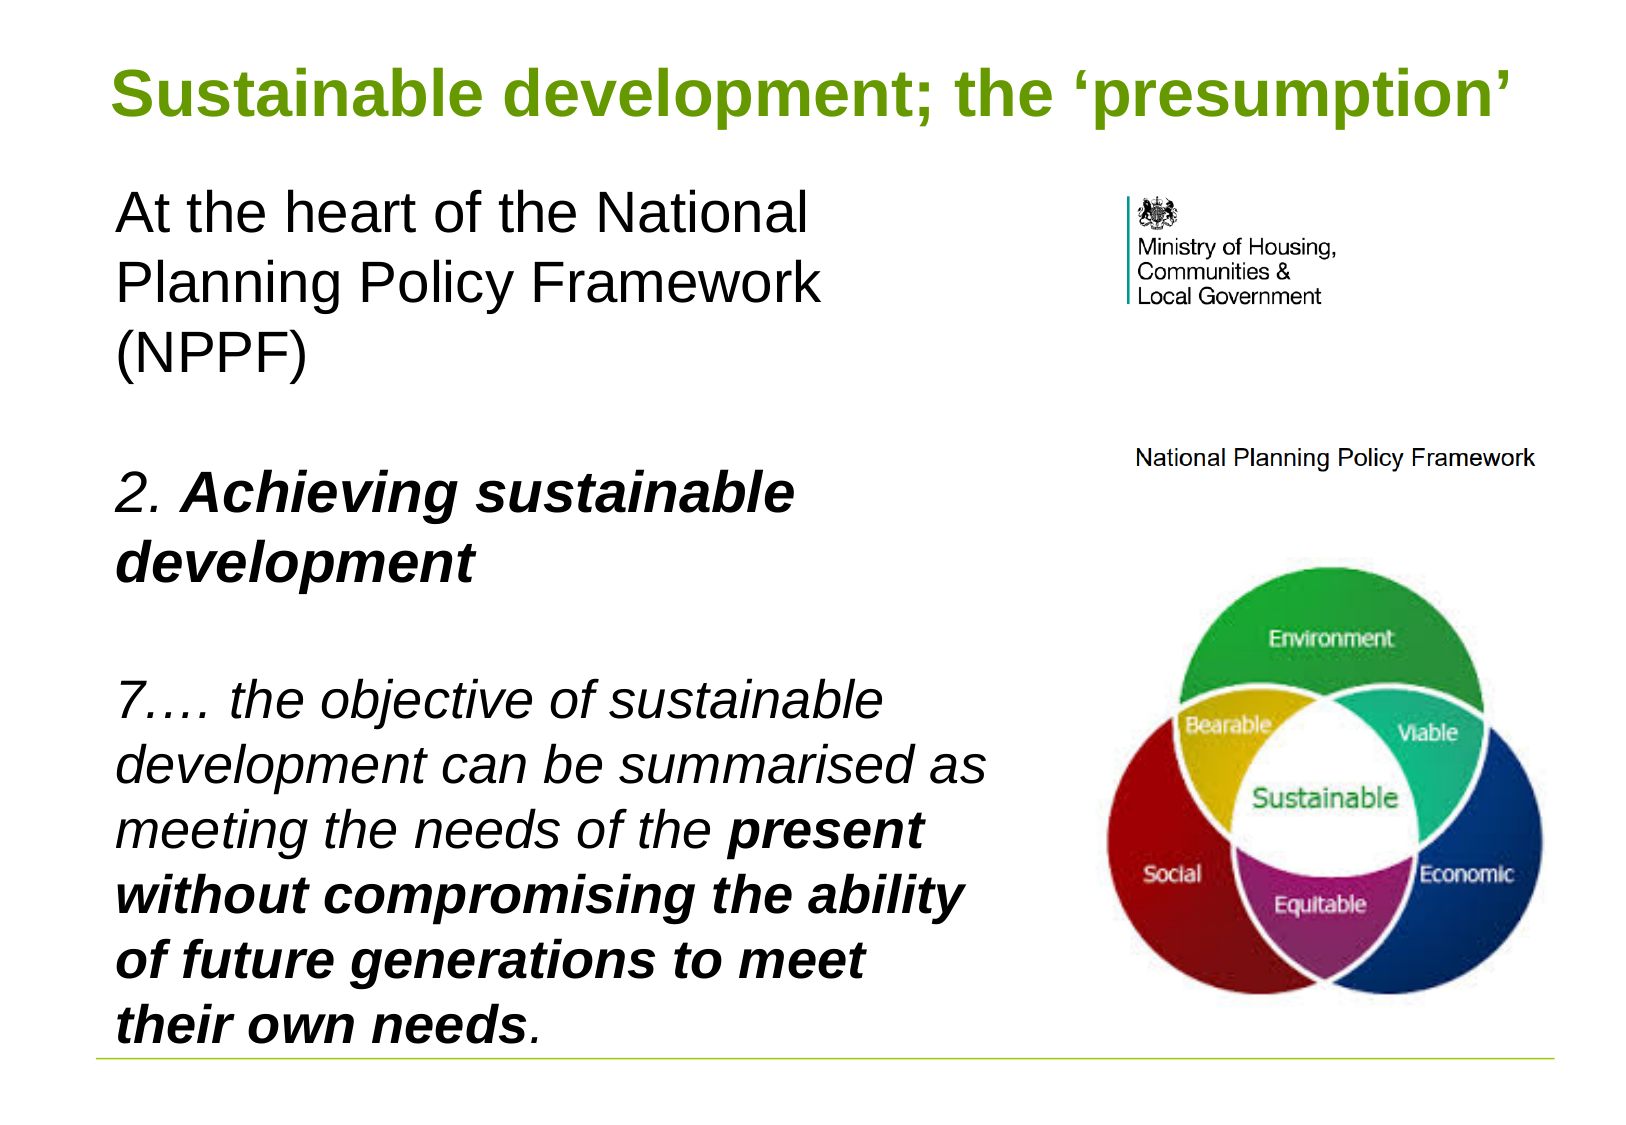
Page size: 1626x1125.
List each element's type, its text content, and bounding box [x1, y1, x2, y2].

text_box At the heart of the National Planning Policy Framework (NPPF) 2. Achieving sustainable development 7.… the objective of sustainable development can be summarised as meeting the needs of the present without compromising the ability of future generations to meet their own needs. [100, 167, 1019, 1062]
picture [1109, 183, 1570, 532]
title Sustainable development; the ‘presumption’ [95, 0, 1625, 184]
picture [1079, 556, 1572, 1038]
